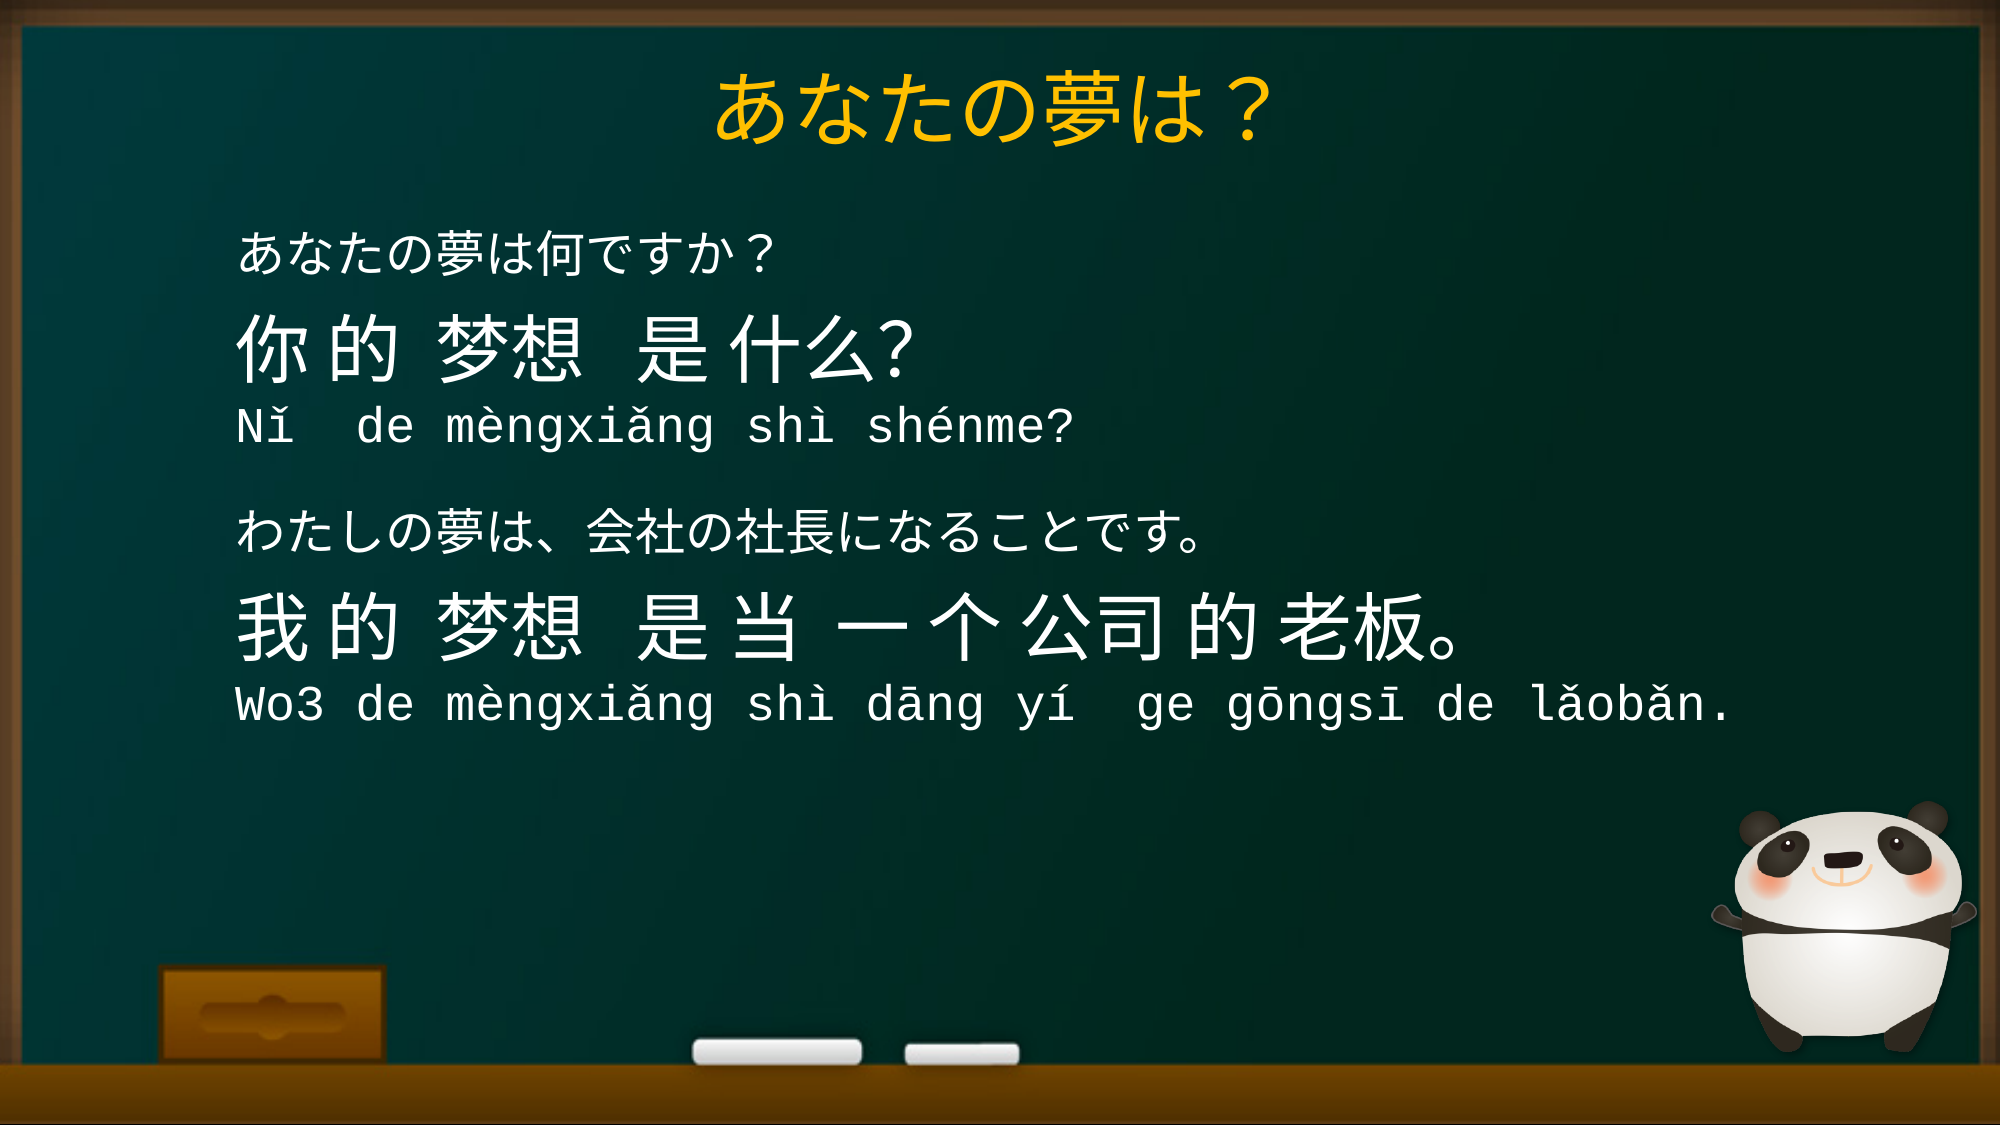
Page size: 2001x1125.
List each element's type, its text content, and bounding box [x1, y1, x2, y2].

text_box あなたの夢は？ あなたの夢は何ですか？ 你 的 梦想 是 什么？ Nǐ de mèngxiǎng shì shénme? わたしの夢は、会社の社長になることです。 我 的 梦想 是 当 一 个 公司 的 老板。 Wo3 de mèngxiǎng shì dāng yí ge gōngsī de lǎobǎn. [0, 0, 2000, 1124]
picture [1711, 801, 1977, 1052]
